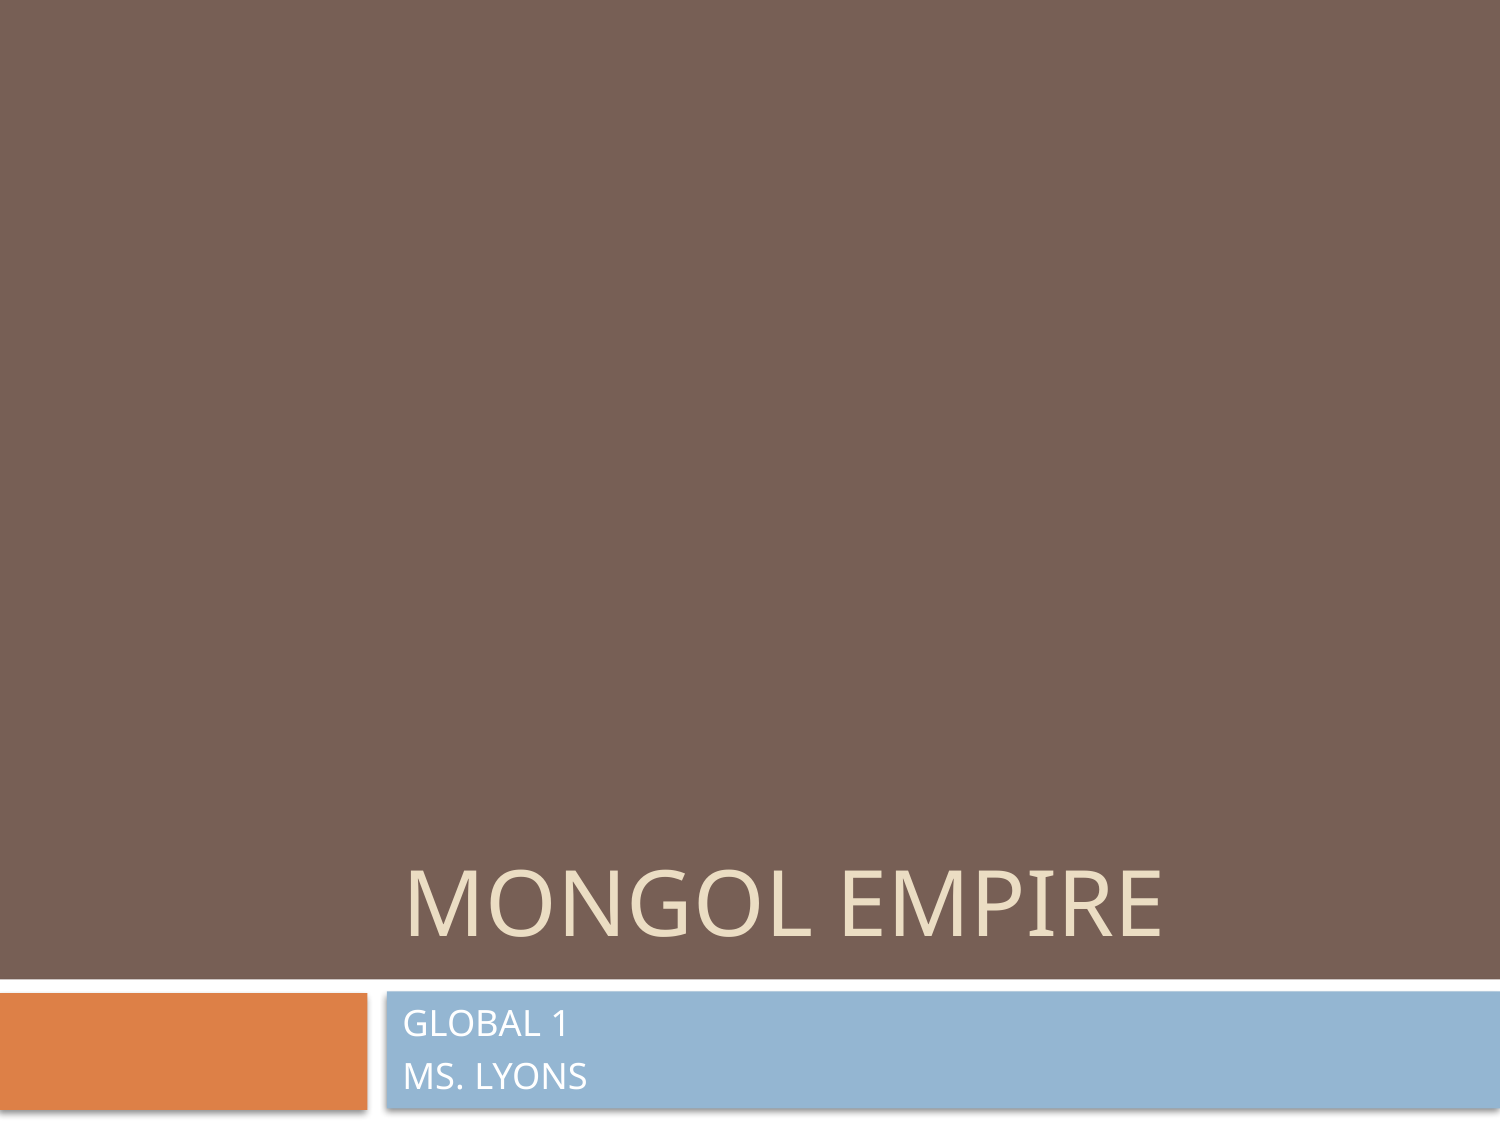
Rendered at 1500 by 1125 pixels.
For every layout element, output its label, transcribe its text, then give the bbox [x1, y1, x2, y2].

title Mongol empire [387, 662, 1450, 963]
subtitle GLOBAL 1 MS. LYONS [387, 992, 1488, 1105]
